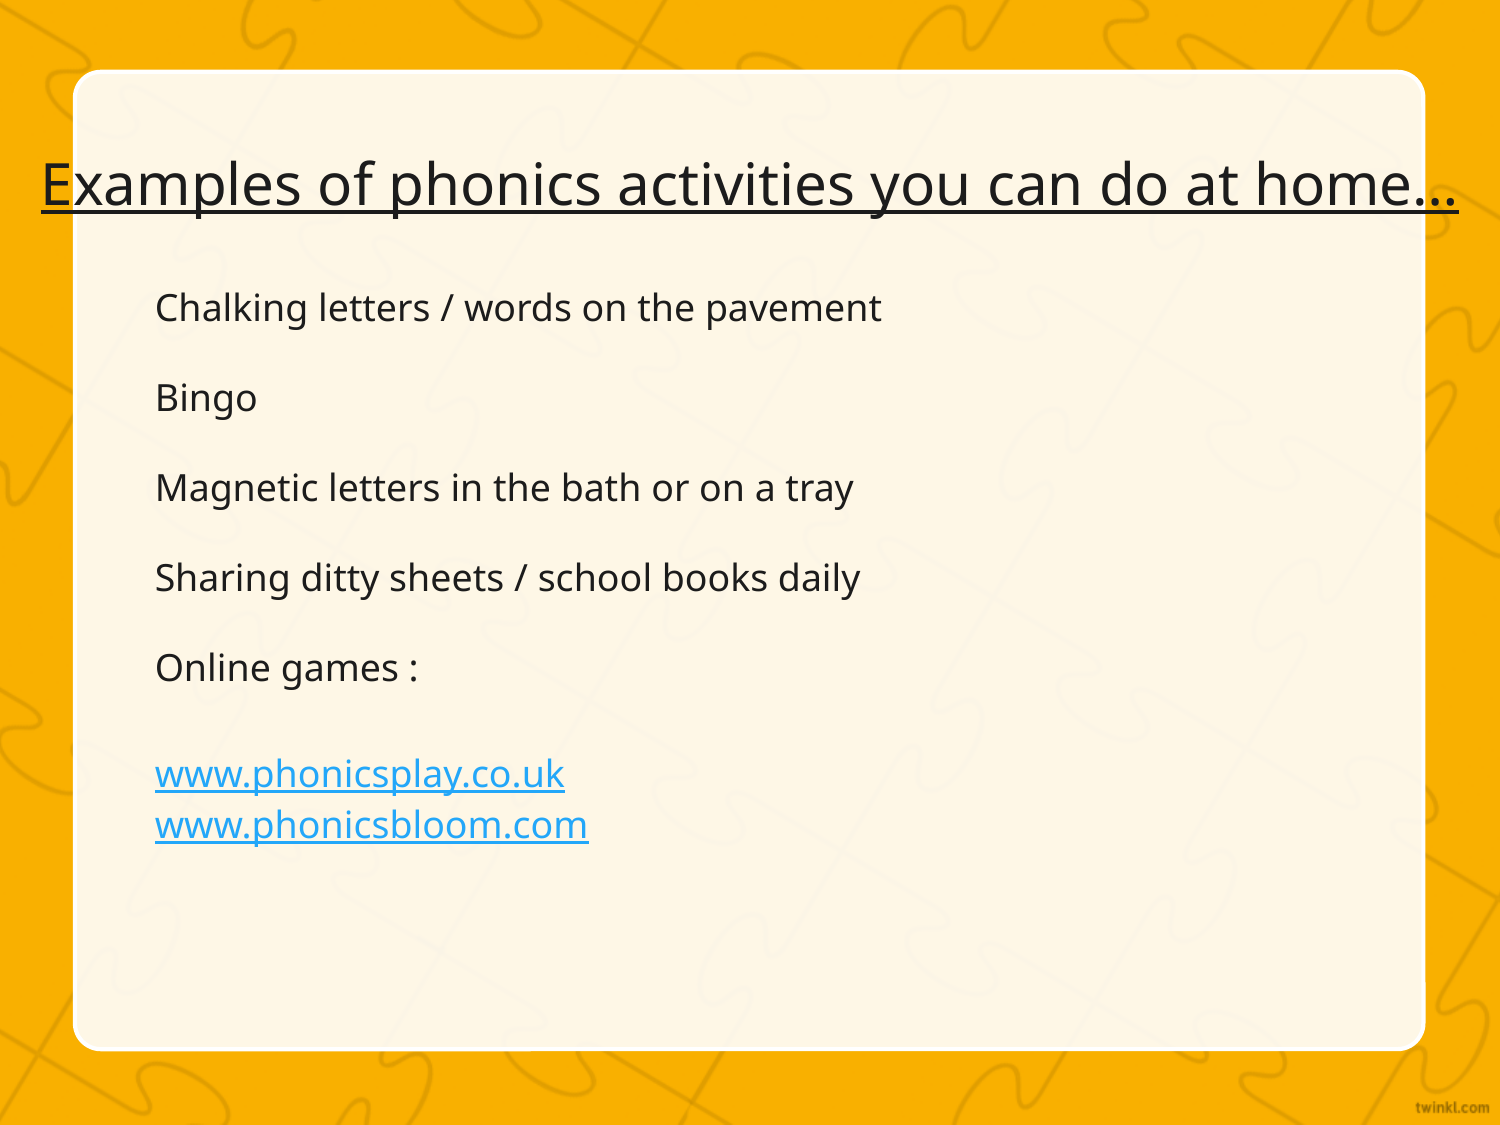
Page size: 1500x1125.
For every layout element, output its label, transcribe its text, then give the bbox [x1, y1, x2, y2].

text_box Chalking letters / words on the pavement Bingo Magnetic letters in the bath or on a tray Sharing ditty sheets / school books daily Online games : [140, 276, 1210, 1012]
text_box www.phonicsplay.co.uk www.phonicsbloom.com [140, 742, 890, 860]
picture [0, 0, 1500, 1125]
text_box Examples of phonics activities you can do at home… [26, 139, 1474, 225]
